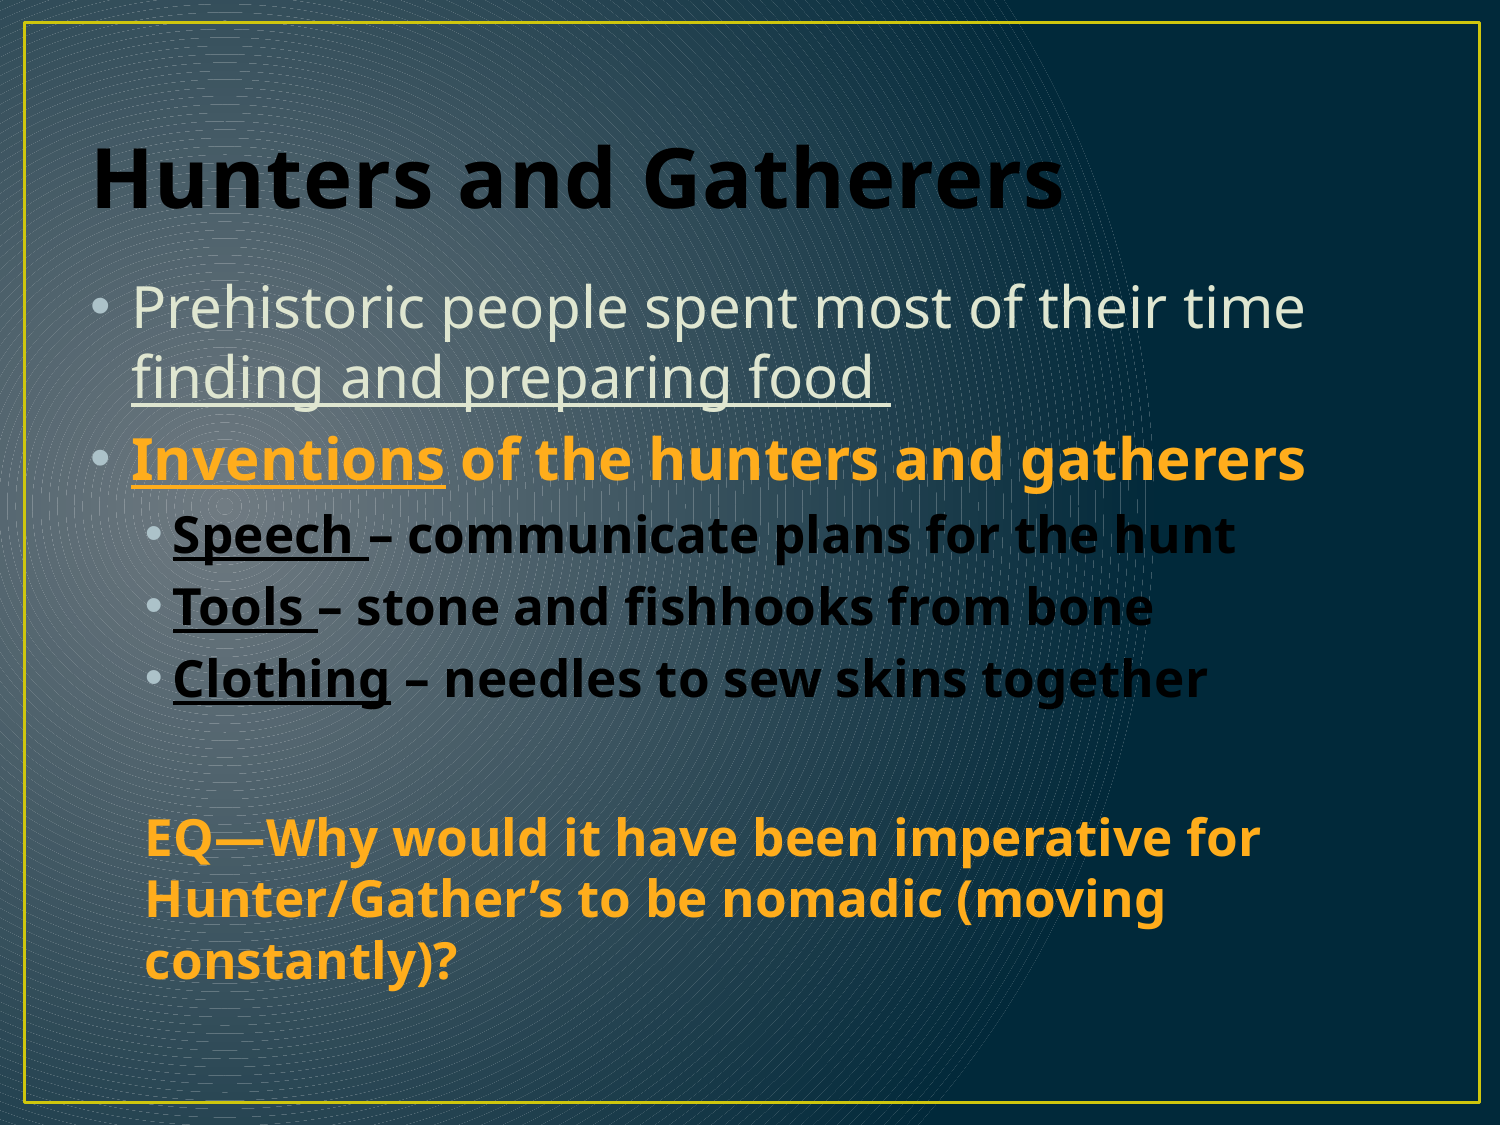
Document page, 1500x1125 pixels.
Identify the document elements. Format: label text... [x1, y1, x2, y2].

title Hunters and Gatherers [75, 45, 1425, 233]
list Prehistoric people spent most of their time finding and preparing food Inventions of the hunters and gatherers Speech – communicate plans for the hunt Tools – stone and fishhooks from bone Clothing – needles to sew skins together EQ—Why would it have been imperative for Hunter/Gather’s to be nomadic (moving constantly)? [75, 262, 1425, 1005]
